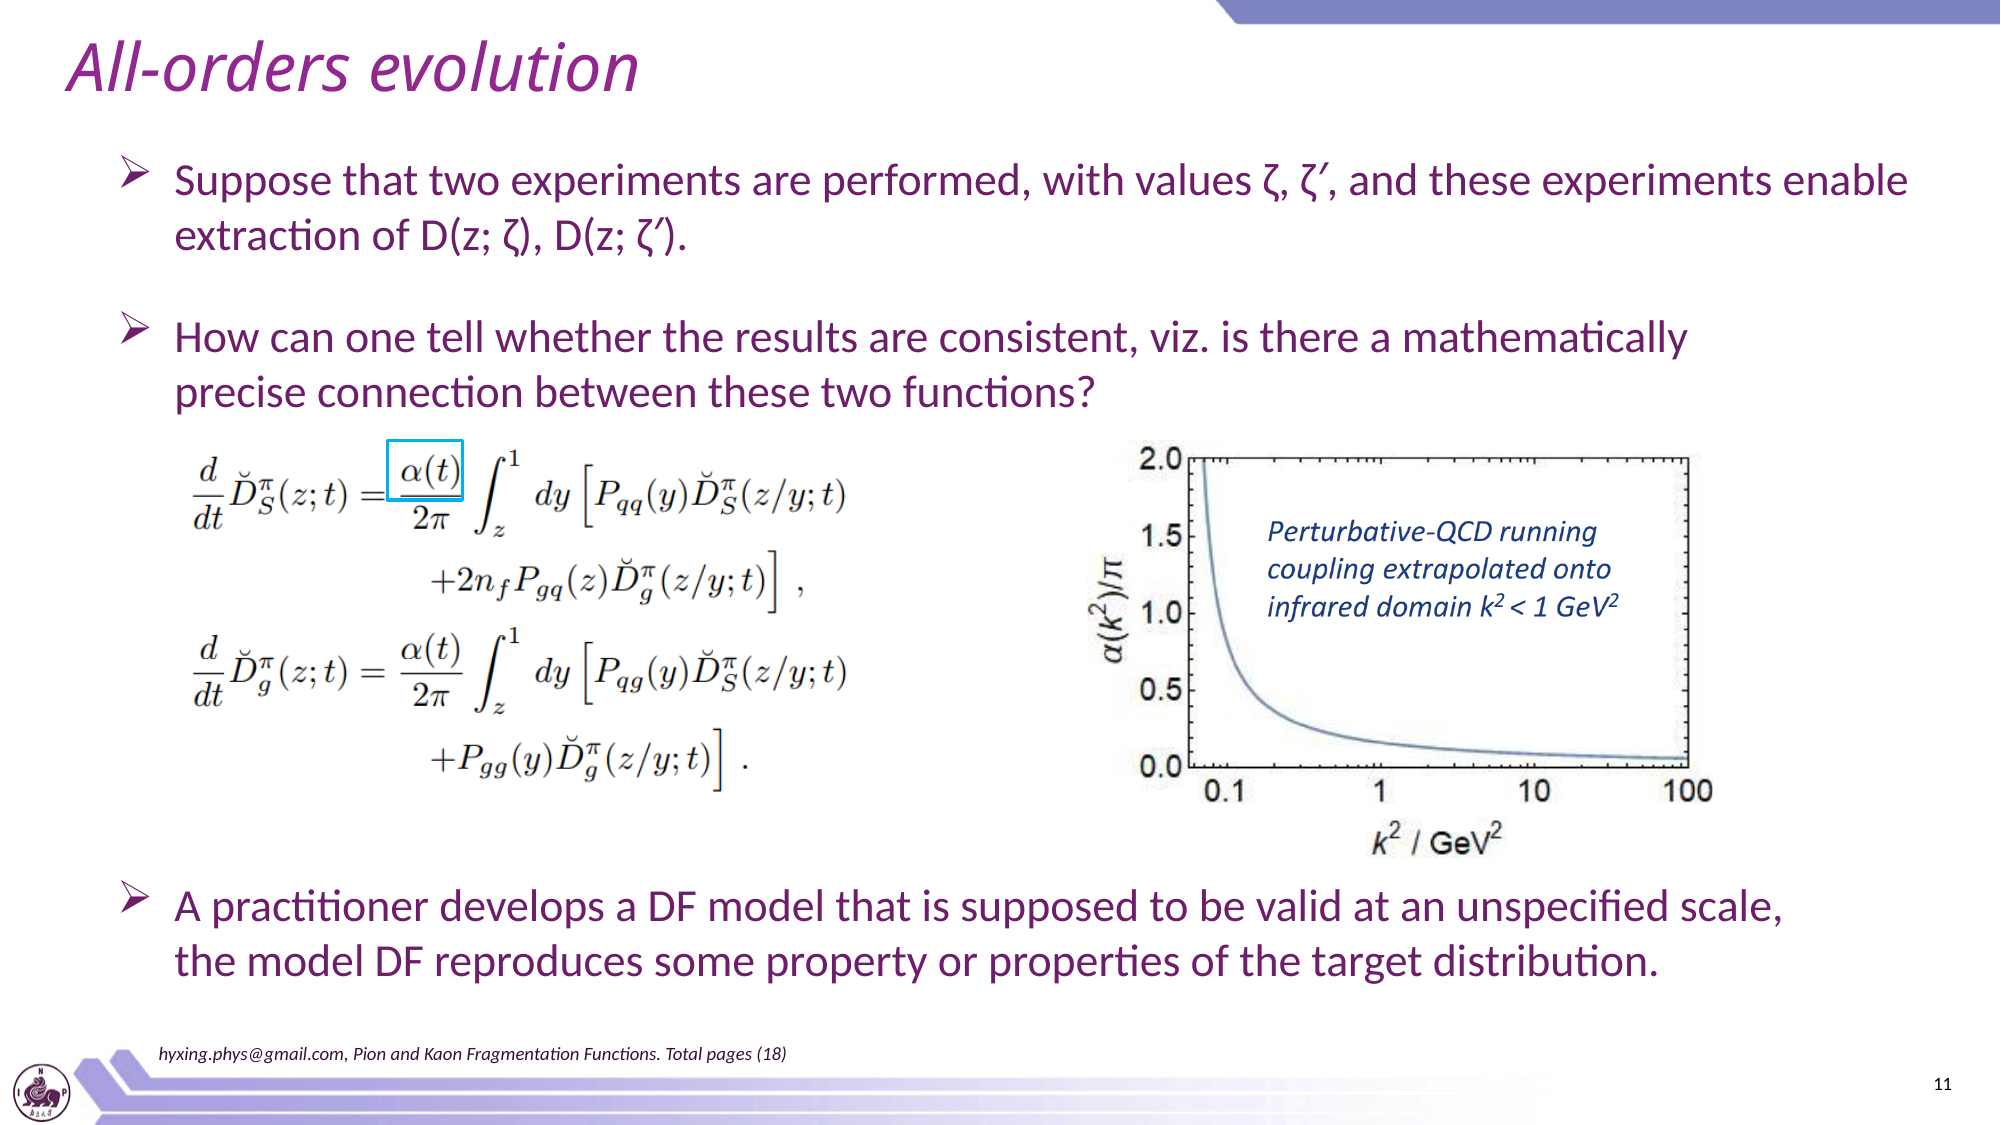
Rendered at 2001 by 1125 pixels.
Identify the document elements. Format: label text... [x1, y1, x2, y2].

picture [0, 0, 2000, 26]
footer hyxing.phys@gmail.com, Pion and Kaon Fragmentation Functions. Total pages (18) [143, 1034, 1444, 1073]
text_box A practitioner develops a DF model that is supposed to be valid at an unspecified scale, the model DF reproduces some property or properties of the target distribution. [103, 867, 1838, 993]
picture [1087, 439, 1713, 858]
text_box All-orders evolution [53, 17, 989, 104]
slide_number 11 [1883, 1064, 1968, 1125]
picture [0, 1042, 2000, 1125]
picture [174, 442, 868, 810]
picture [390, 443, 460, 497]
text_box Suppose that two experiments are performed, with values ζ, ζ′, and these experiments enable extraction of D(z; ζ), D(z; ζ′). [103, 142, 1925, 268]
text_box How can one tell whether the results are consistent, viz. is there a mathematically precise connection between these two functions? [103, 298, 1825, 424]
